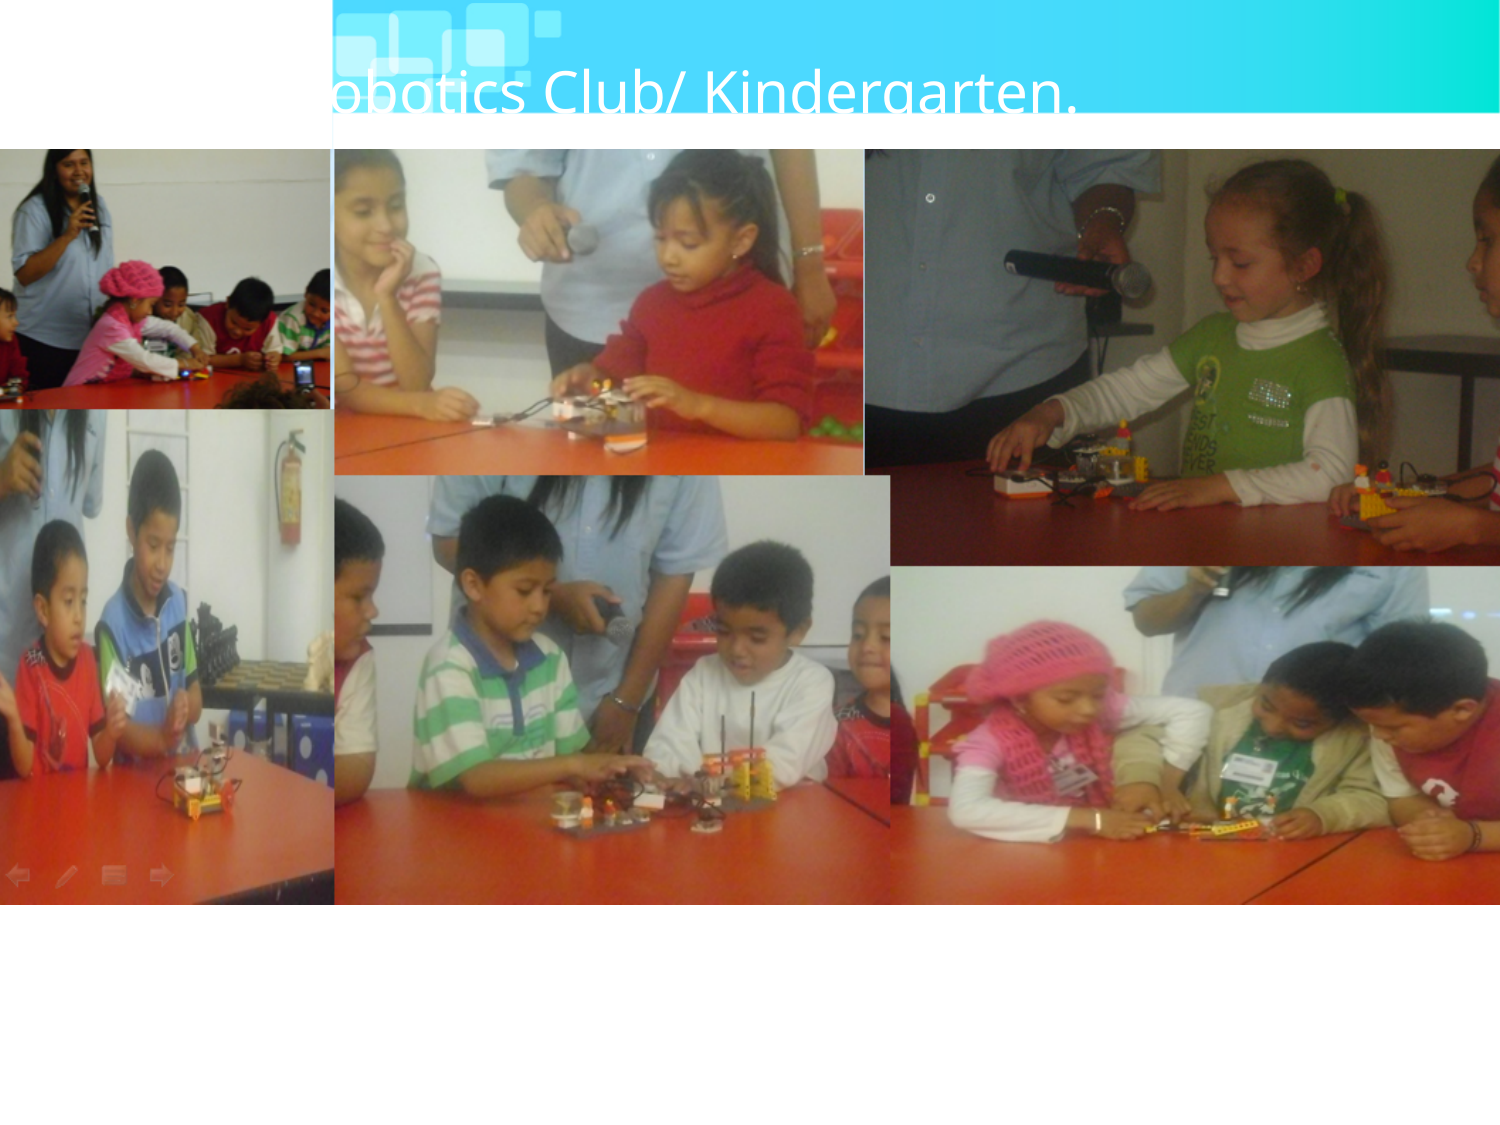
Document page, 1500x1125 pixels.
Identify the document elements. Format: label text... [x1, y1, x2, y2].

title Robotics Club/ Kindergarten. [277, 30, 1459, 147]
picture [0, 0, 1500, 1125]
